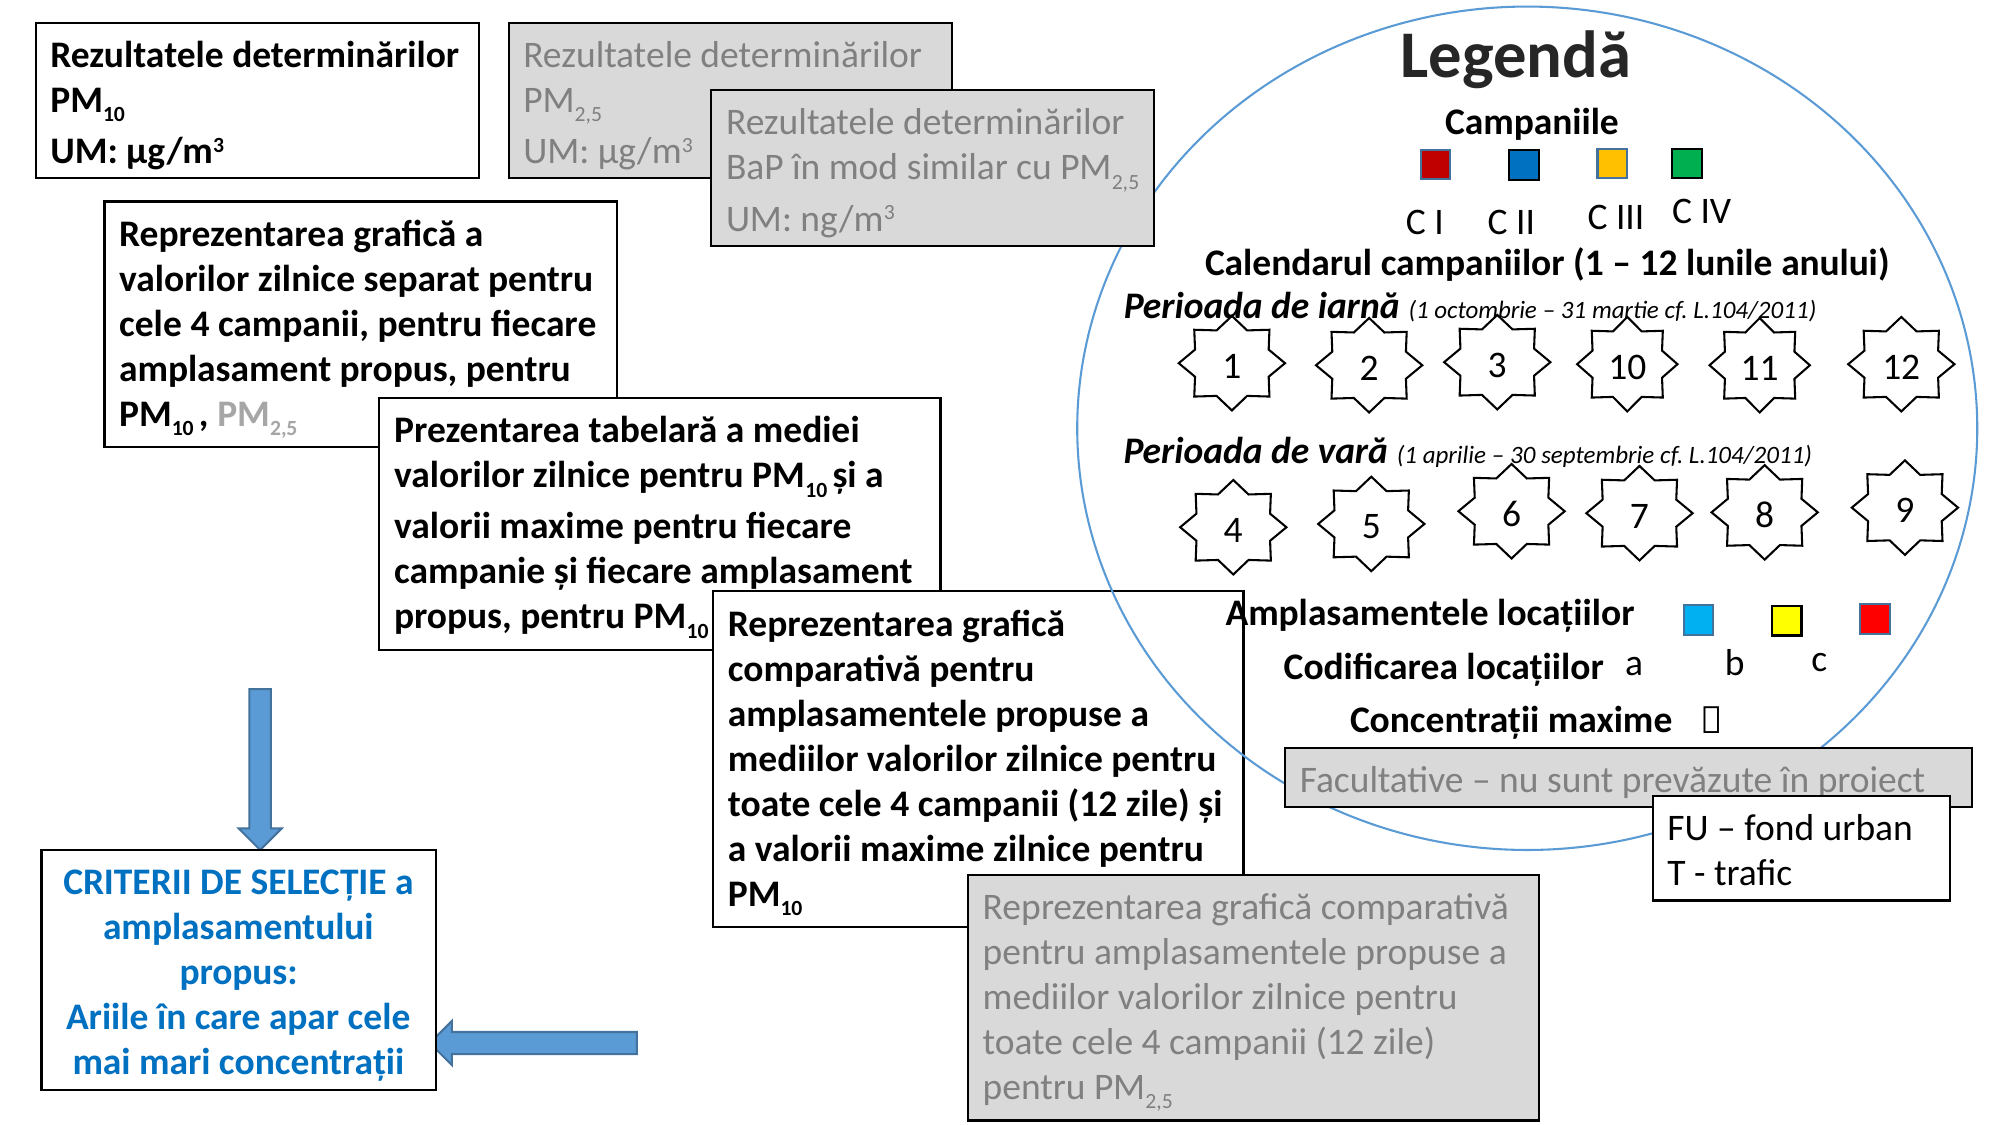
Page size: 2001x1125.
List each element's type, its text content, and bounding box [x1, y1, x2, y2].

text_box Perioada de vară (1 aprilie – 30 septembrie cf. L.104/2011) [1108, 419, 1828, 524]
text_box a [1610, 630, 1659, 691]
text_box [1771, 605, 1803, 637]
text_box [437, 1018, 638, 1068]
text_box Amplasamentele locațiilor [1210, 580, 1651, 641]
text_box [1683, 604, 1714, 636]
text_box Prezentarea tabelară a mediei valorilor zilnice pentru PM10 și a valorii maxime pentru fiecare campanie și fiecare amplasament propus, pentru PM10 [378, 397, 942, 651]
text_box Concentrații maxime [1335, 687, 1688, 747]
text_box c [1796, 626, 1843, 687]
text_box Perioada de iarnă (1 octombrie – 31 martie cf. L.104/2011) [1109, 273, 1833, 333]
text_box Codificarea locațiilor [1269, 634, 1620, 695]
text_box b [1710, 630, 1760, 691]
text_box CRITERII DE SELECȚIE a amplasamentului propus: Ariile în care apar cele mai mari concentrații [40, 849, 437, 1091]
text_box Legendă [1385, 3, 1647, 99]
text_box Rezultatele determinărilor PM2,5 UM: µg/m3 [508, 22, 953, 179]
text_box Rezultatele determinărilor PM10 UM: µg/m3 [35, 22, 480, 179]
text_box [1076, 20, 1979, 785]
text_box [1329, 808, 1652, 852]
text_box Facultative – nu sunt prevăzute în proiect [1284, 747, 1973, 808]
text_box  [1688, 689, 1738, 747]
text_box Reprezentarea grafică comparativă pentru amplasamentele propuse a mediilor valorilor zilnice pentru toate cele 4 campanii (12 zile) pentru PM2,5 [967, 874, 1540, 1122]
text_box Campaniile [1430, 99, 1635, 149]
text_box Reprezentarea grafică comparativă pentru amplasamentele propuse a mediilor valorilor zilnice pentru toate cele 4 campanii (12 zile) și a valorii maxime zilnice pentru PM10 [712, 590, 1245, 928]
text_box Rezultatele determinărilor BaP în mod similar cu PM2,5 UM: ng/m3 [710, 89, 1155, 247]
text_box [236, 688, 285, 849]
text_box Calendarul campaniilor (1 – 12 lunile anului) [1190, 230, 1906, 290]
text_box FU – fond urban T - trafic [1652, 795, 1951, 902]
text_box [1859, 603, 1891, 635]
text_box Reprezentarea grafică a valorilor zilnice separat pentru cele 4 campanii, pentru fiecare amplasament propus, pentru PM10 , PM2,5 [103, 200, 618, 448]
